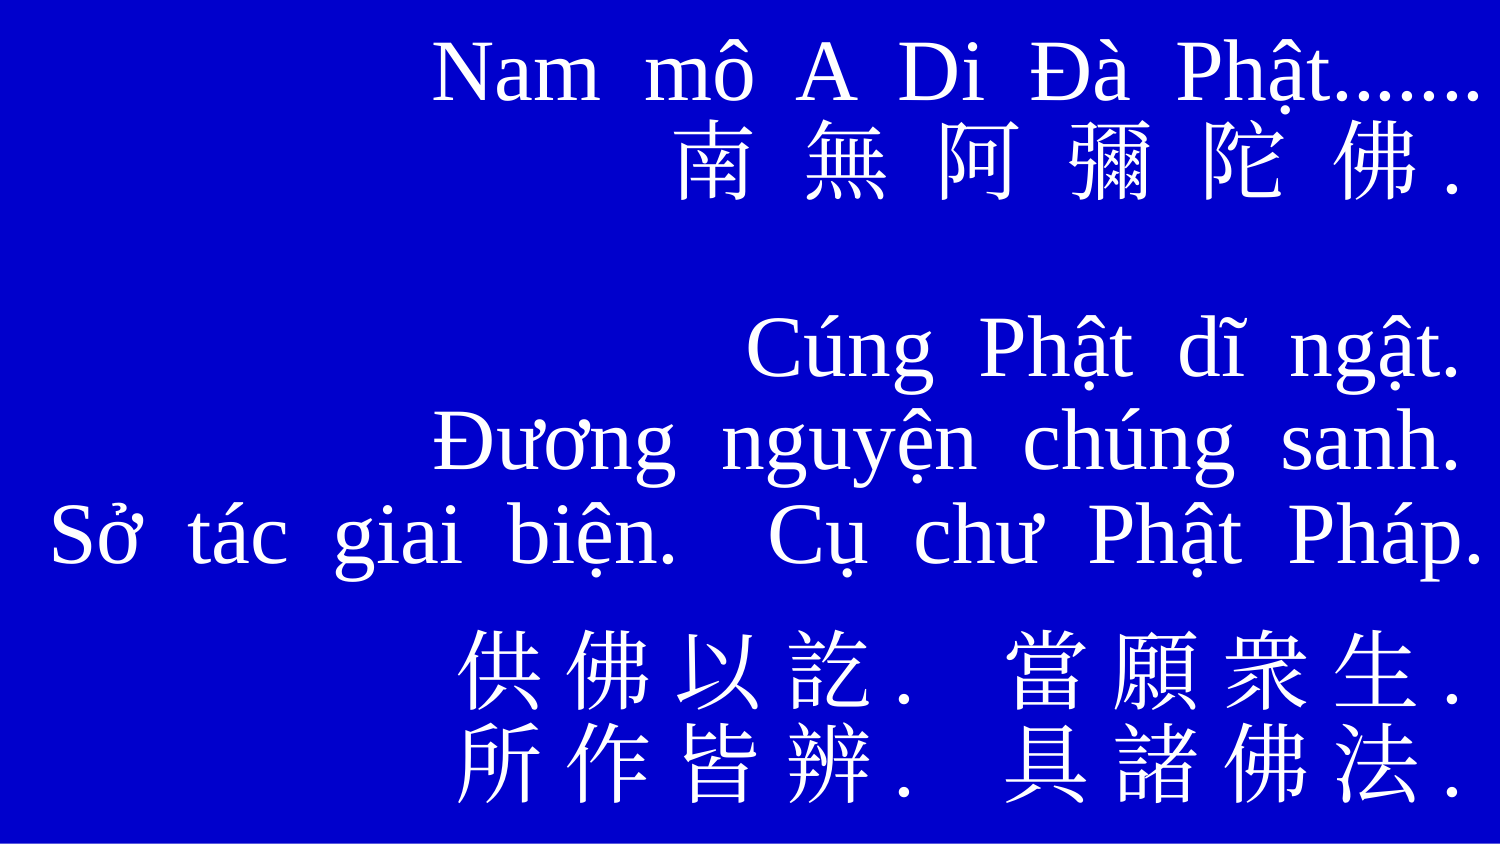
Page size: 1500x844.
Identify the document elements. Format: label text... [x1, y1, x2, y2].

list Nam mô A Di Đà Phật....... 南 無 阿 彌 陀 佛. Cúng Phật dĩ ngật. Đương nguyện chúng sanh. Sở tác giai biện. Cụ chư Phật Pháp. 供 佛 以 訖. 當 願 衆 生. 所 作 皆 辨. 具 諸 佛 法. [0, 0, 1500, 844]
